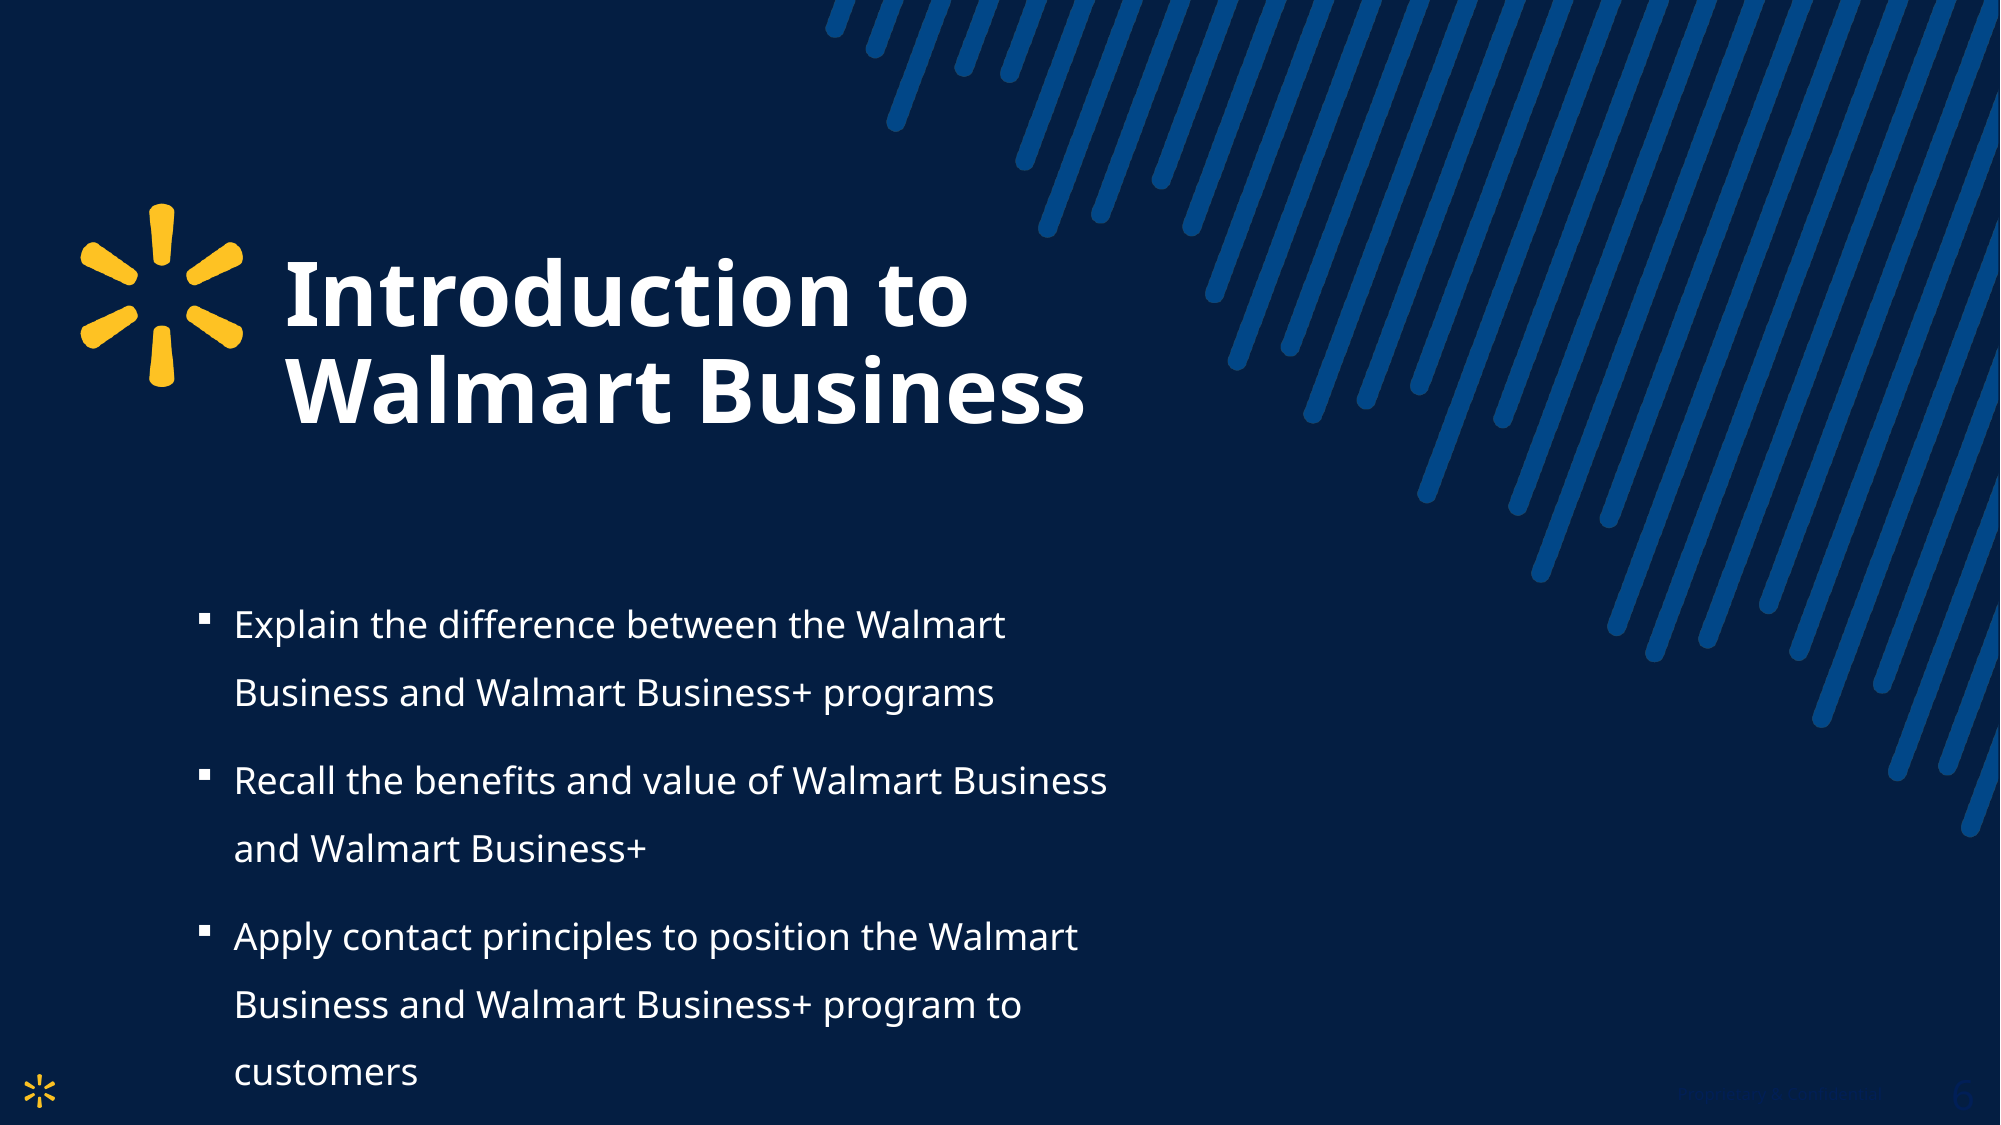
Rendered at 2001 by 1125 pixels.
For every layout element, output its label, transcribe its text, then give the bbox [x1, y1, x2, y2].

title Introduction to Walmart Business [270, 242, 1619, 476]
picture [80, 203, 243, 387]
text_box Explain the difference between the Walmart Business and Walmart Business+ programs Recall the benefits and value of Walmart Business and Walmart Business+ Apply contact principles to position the Walmart Business and Walmart Business+ program to customers [181, 571, 1161, 1032]
picture [24, 1074, 55, 1108]
picture [481, 0, 1999, 854]
